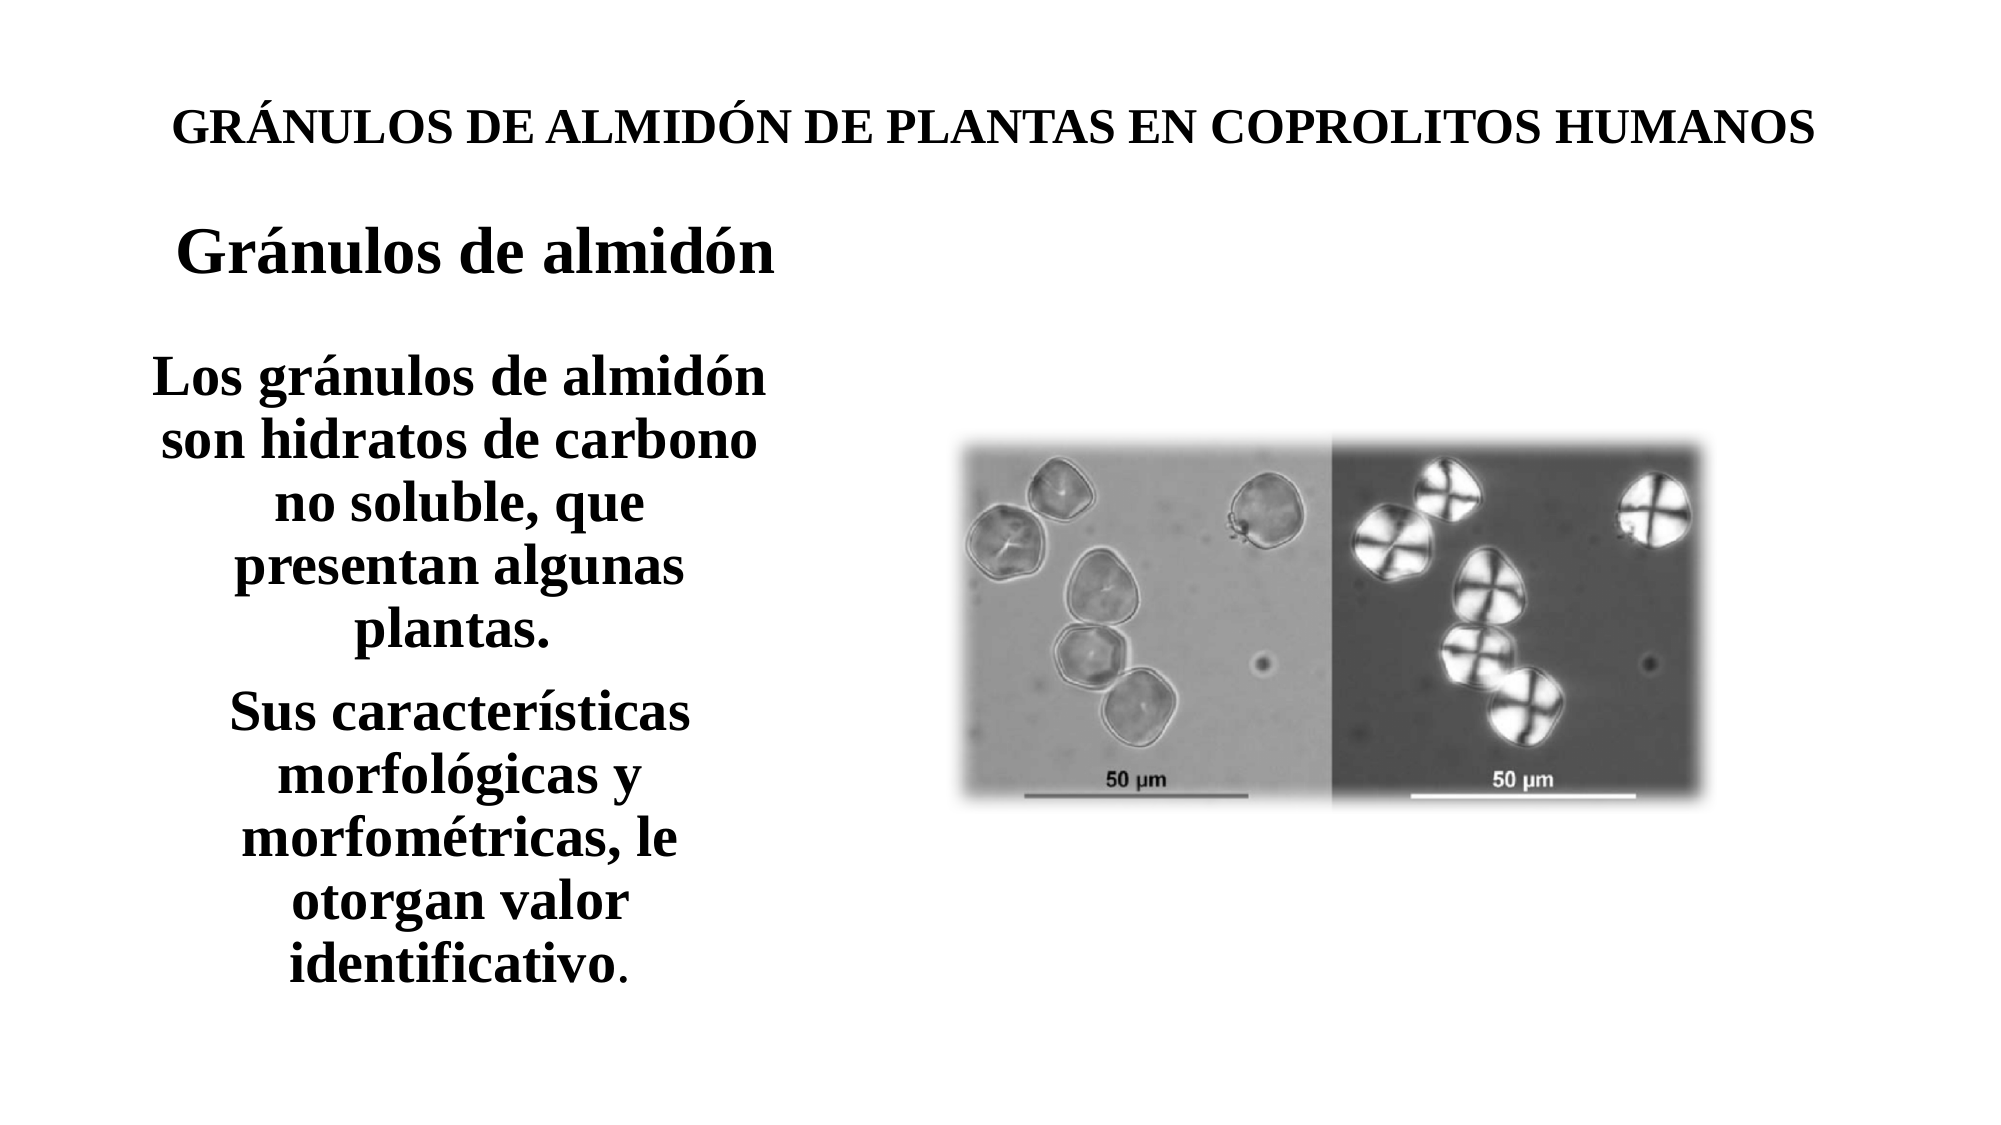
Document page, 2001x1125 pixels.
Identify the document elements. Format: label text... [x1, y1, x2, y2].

title Gránulos de almidón [160, 203, 806, 296]
list Los gránulos de almidón son hidratos de carbono no soluble, que presentan algunas plantas. Sus características morfológicas y morfométricas, le otorgan valor identificativo. [137, 337, 783, 1069]
text_box GRÁNULOS DE ALMIDÓN DE PLANTAS EN COPROLITOS HUMANOS [137, 59, 1863, 162]
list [945, 427, 1718, 815]
